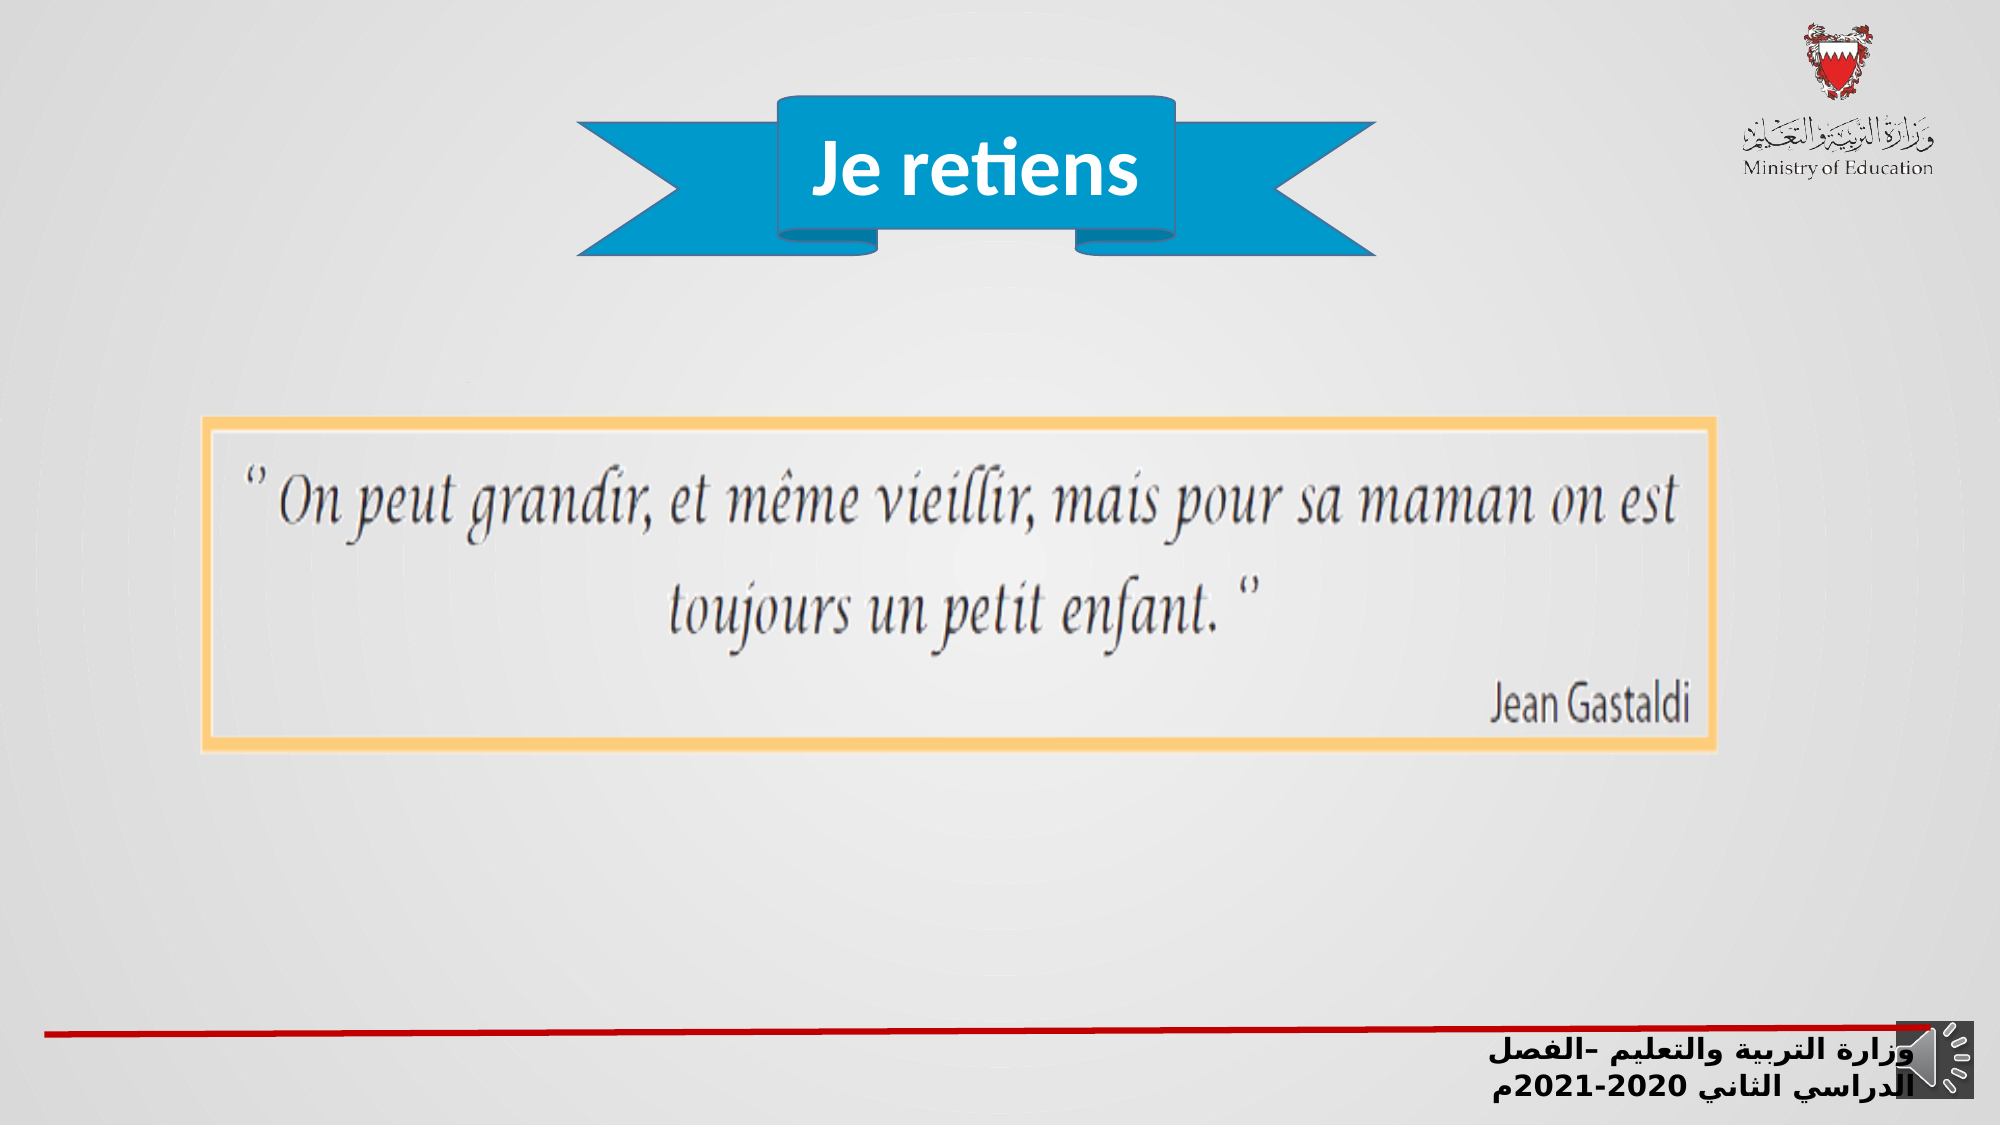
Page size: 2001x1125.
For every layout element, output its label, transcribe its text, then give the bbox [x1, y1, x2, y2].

picture [1894, 1019, 1975, 1100]
picture [182, 382, 1771, 821]
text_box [44, 1027, 1931, 1035]
text_box وزارة التربية والتعليم –الفصل الدراسي الثاني 2020-2021م [1369, 1035, 1894, 1097]
picture [1705, 0, 1976, 208]
text_box Je retiens [575, 95, 1377, 257]
